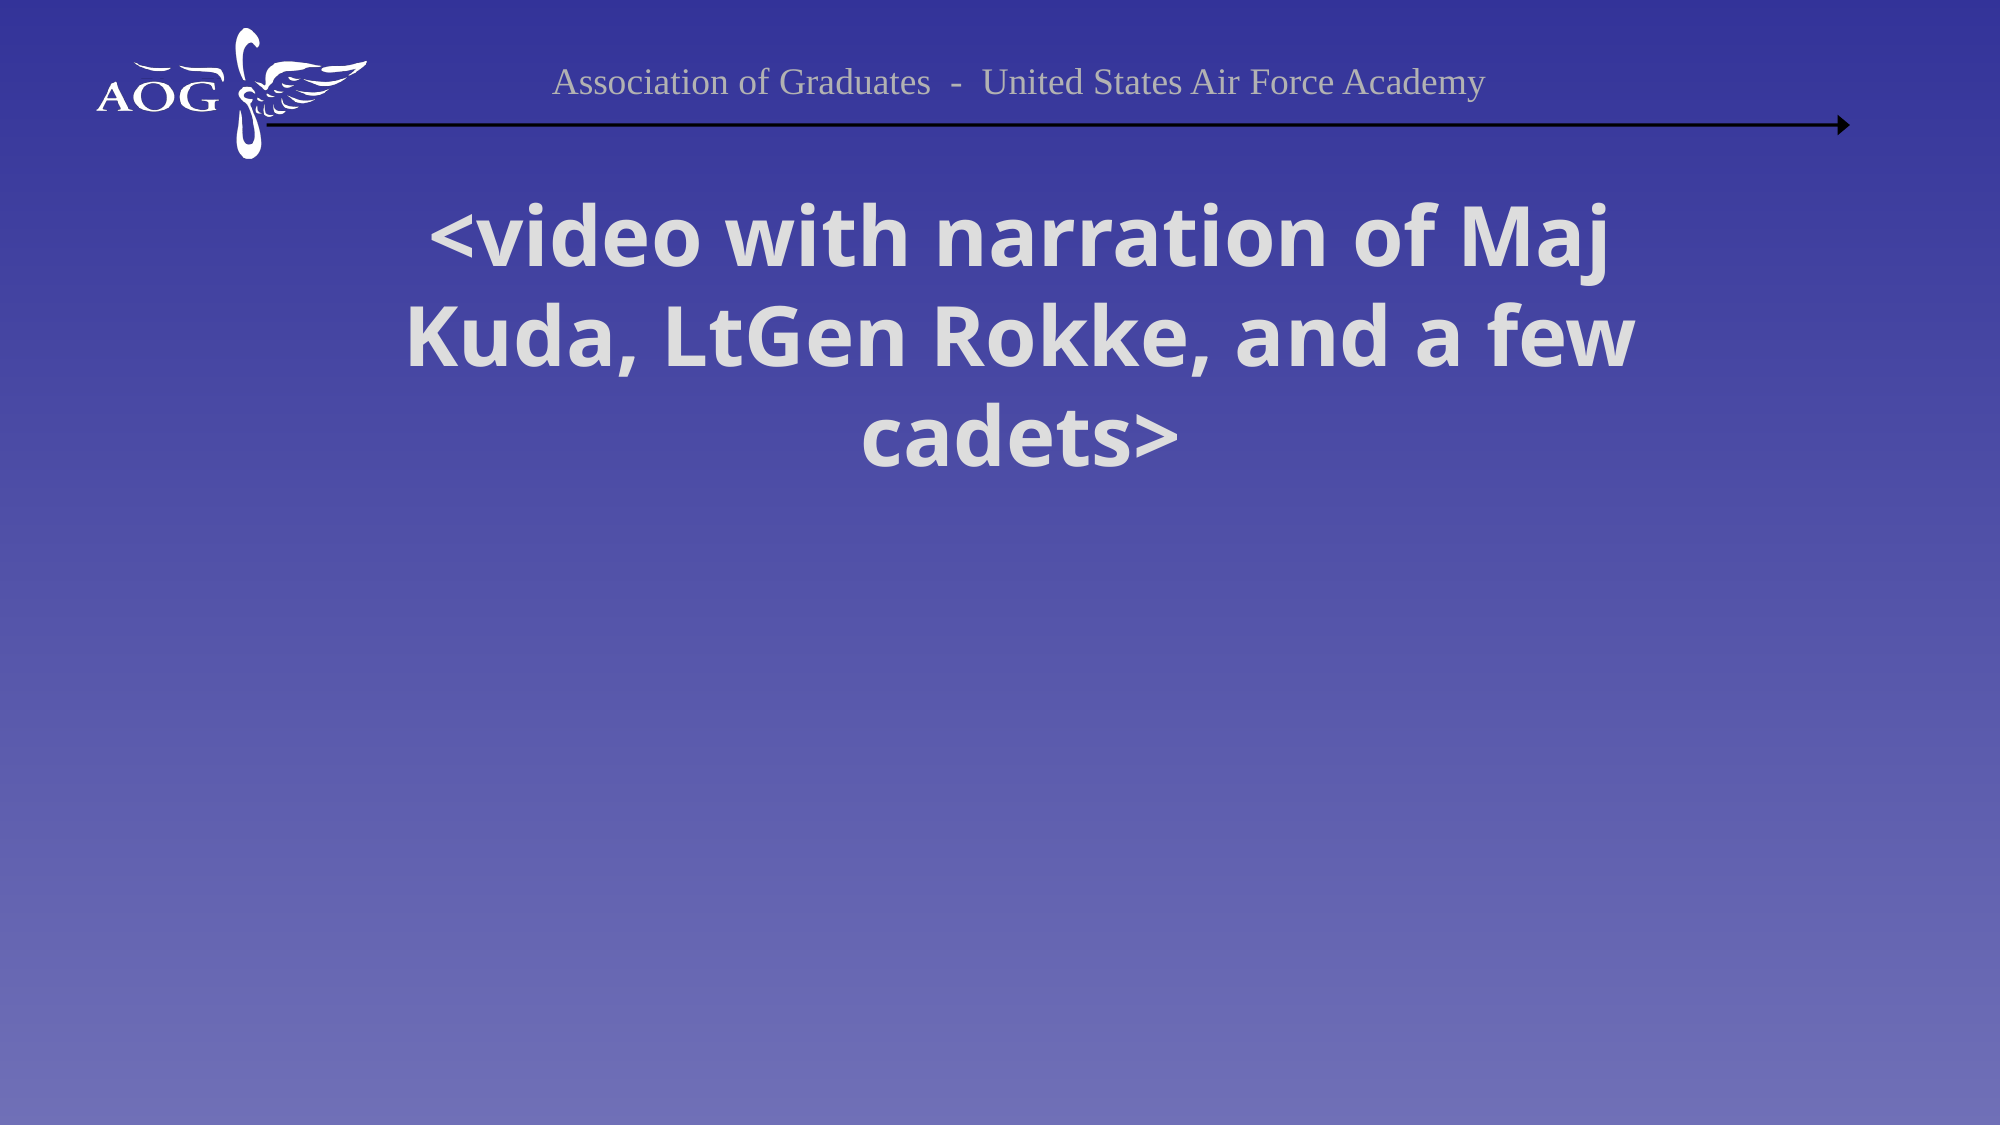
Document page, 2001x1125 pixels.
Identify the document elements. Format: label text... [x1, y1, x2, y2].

title <video with narration of Maj Kuda, LtGen Rokke, and a few cadets> [318, 224, 1724, 442]
picture [66, 28, 367, 159]
